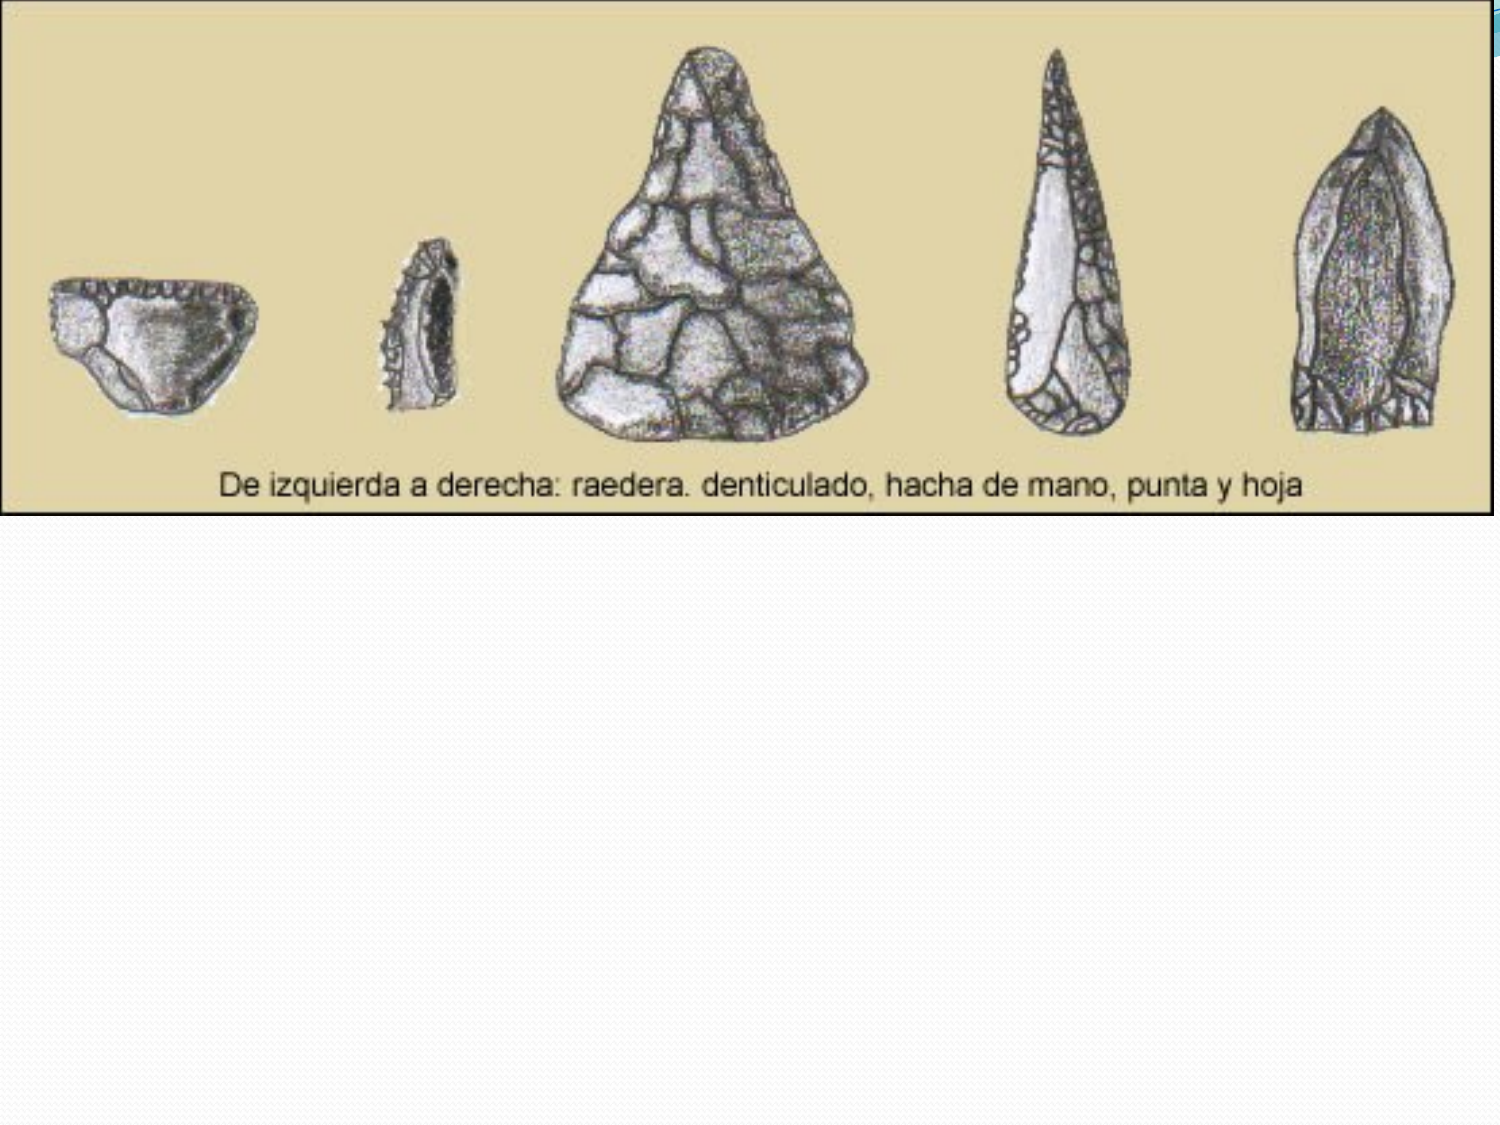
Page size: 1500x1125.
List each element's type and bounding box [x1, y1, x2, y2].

list [0, 0, 1494, 516]
